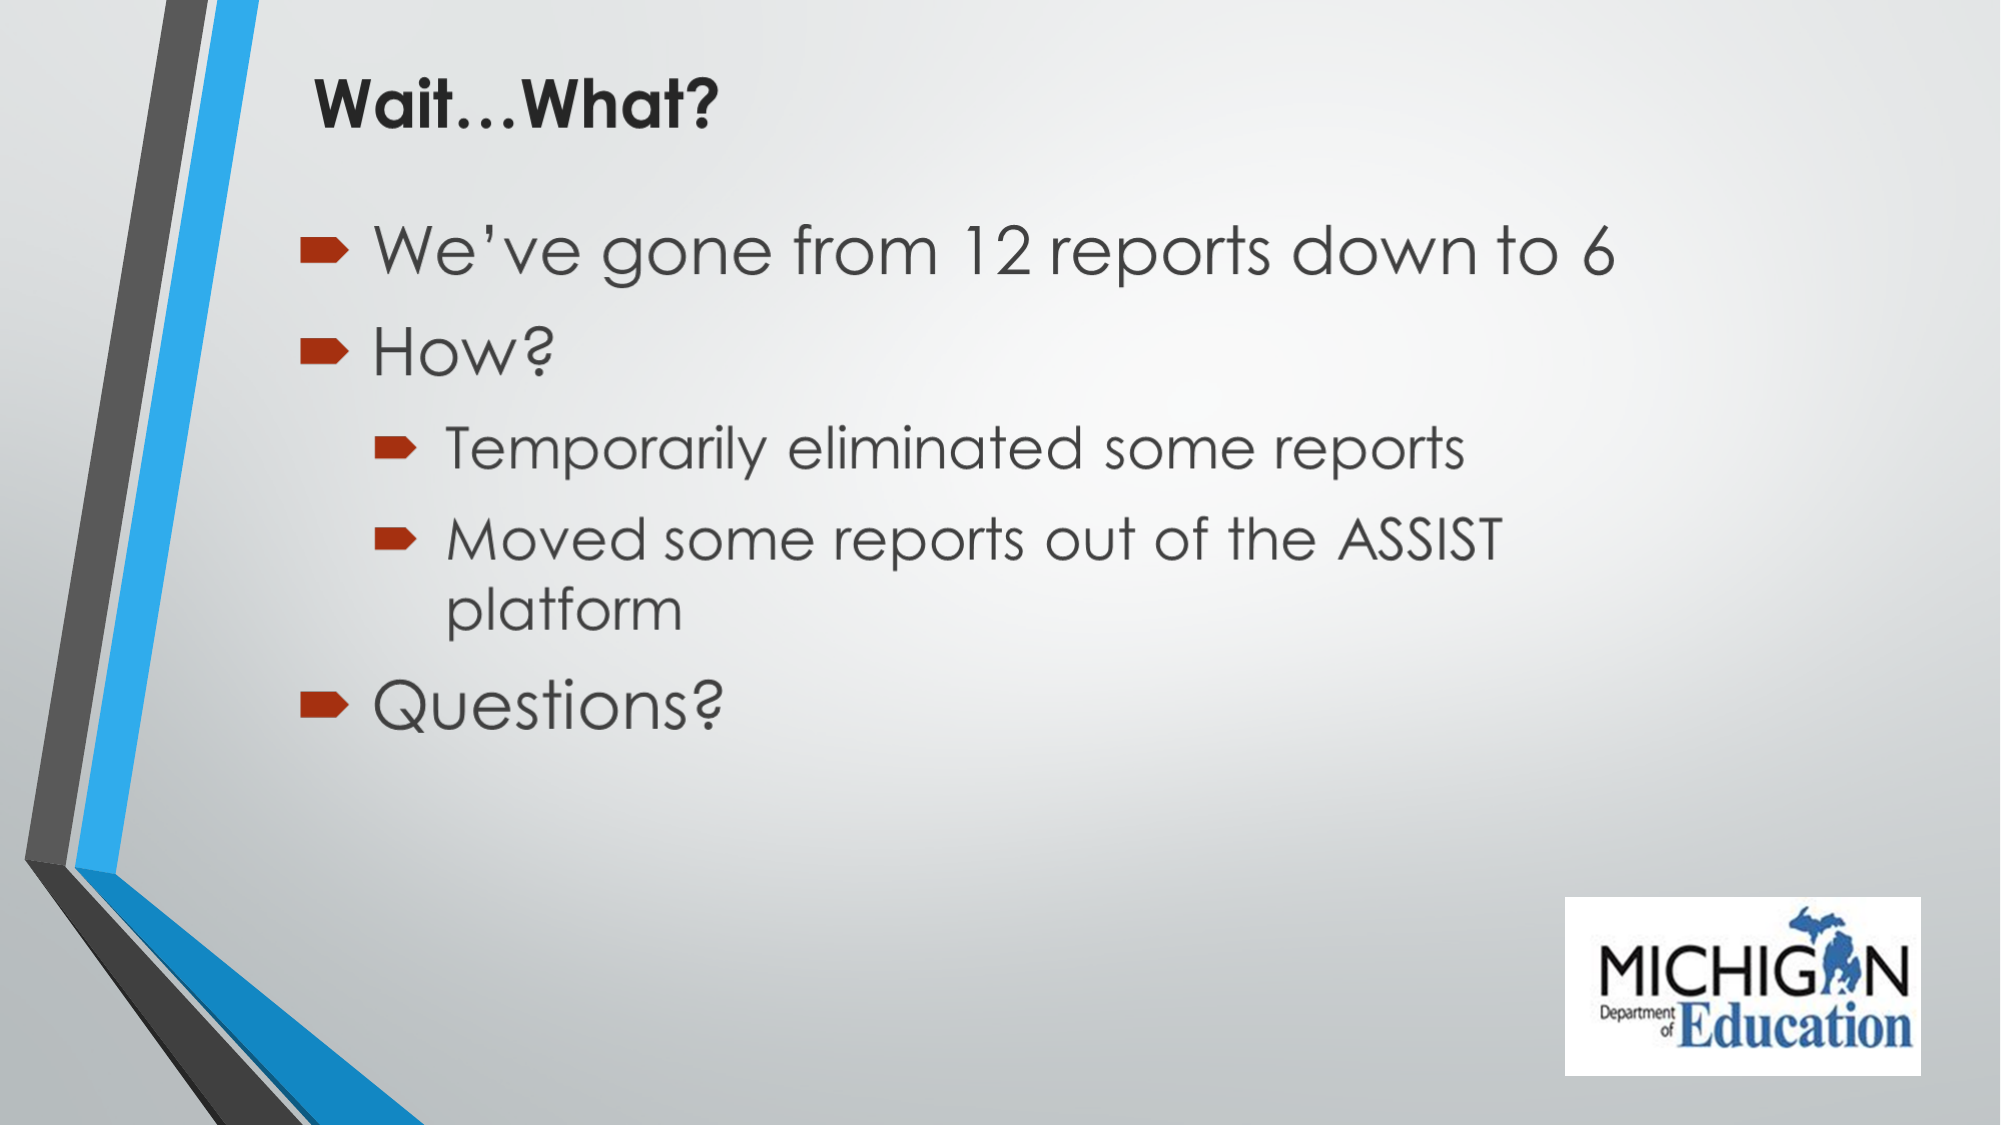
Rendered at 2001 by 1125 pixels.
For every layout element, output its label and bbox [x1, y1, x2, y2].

picture [272, 41, 1760, 184]
picture [256, 189, 1921, 1076]
